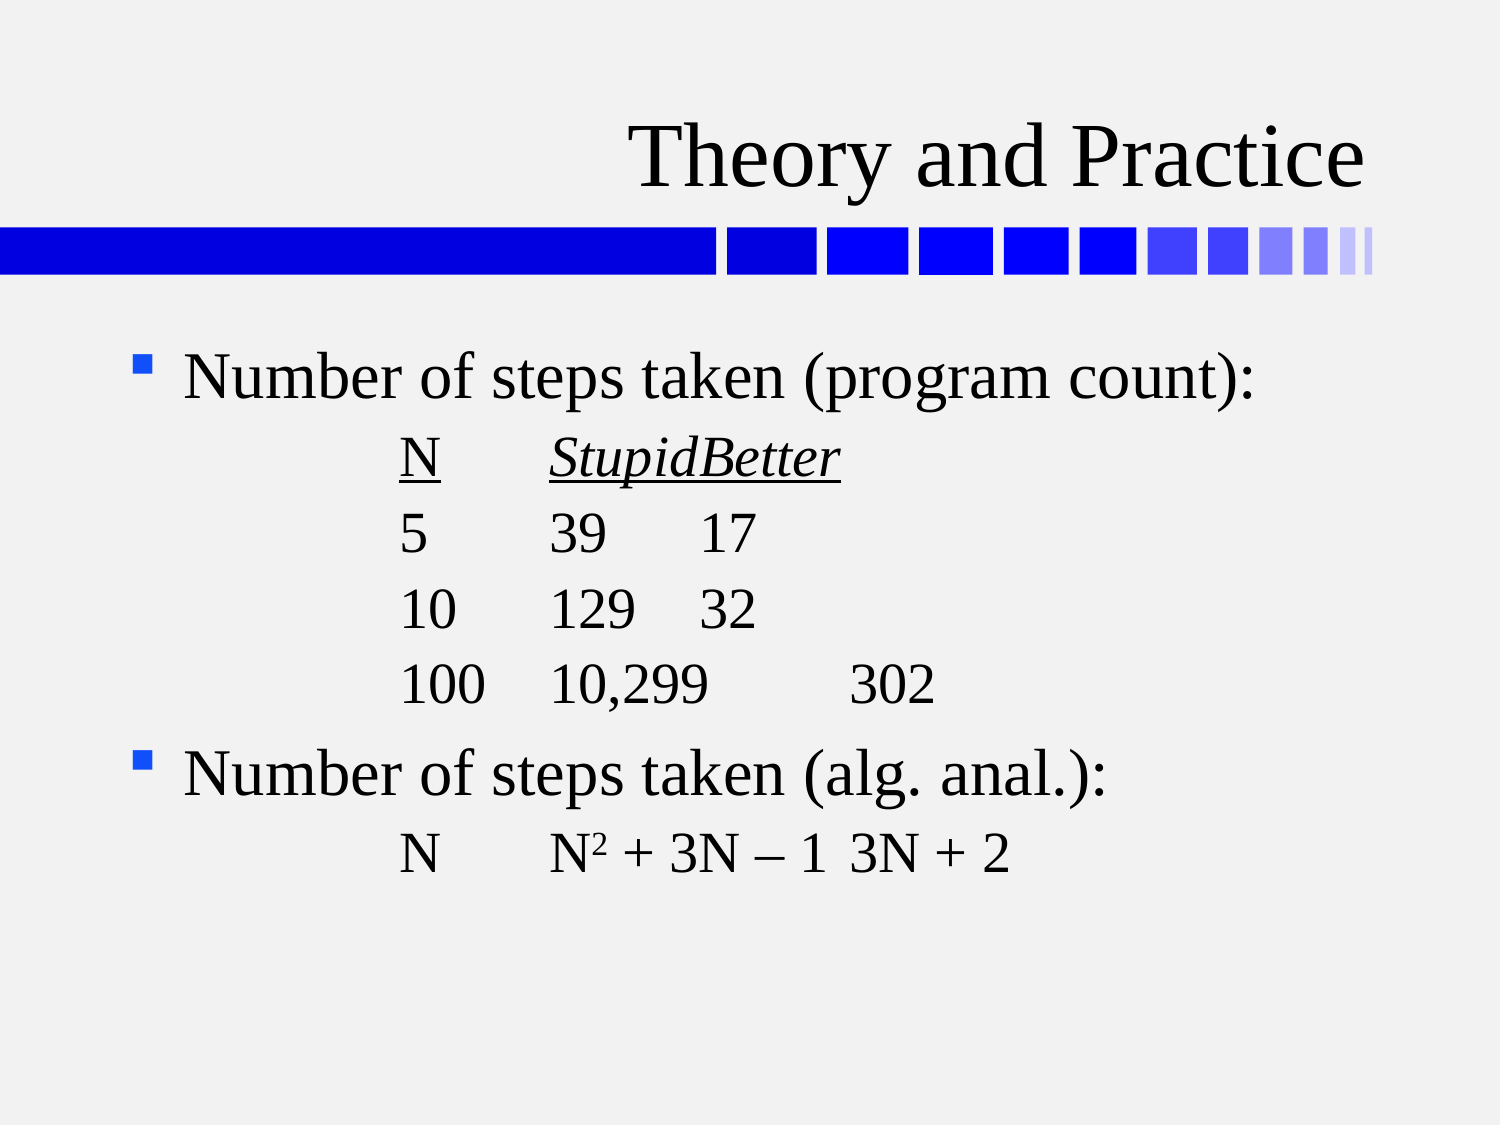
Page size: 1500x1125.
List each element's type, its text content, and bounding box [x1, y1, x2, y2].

title Theory and Practice [109, 27, 1383, 213]
list Number of steps taken (program count): N Stupid Better 5 39 17 10 129 32 100 10,299 302 Number of steps taken (alg. anal.): N N2 + 3N – 1 3N + 2 [111, 324, 1388, 1001]
